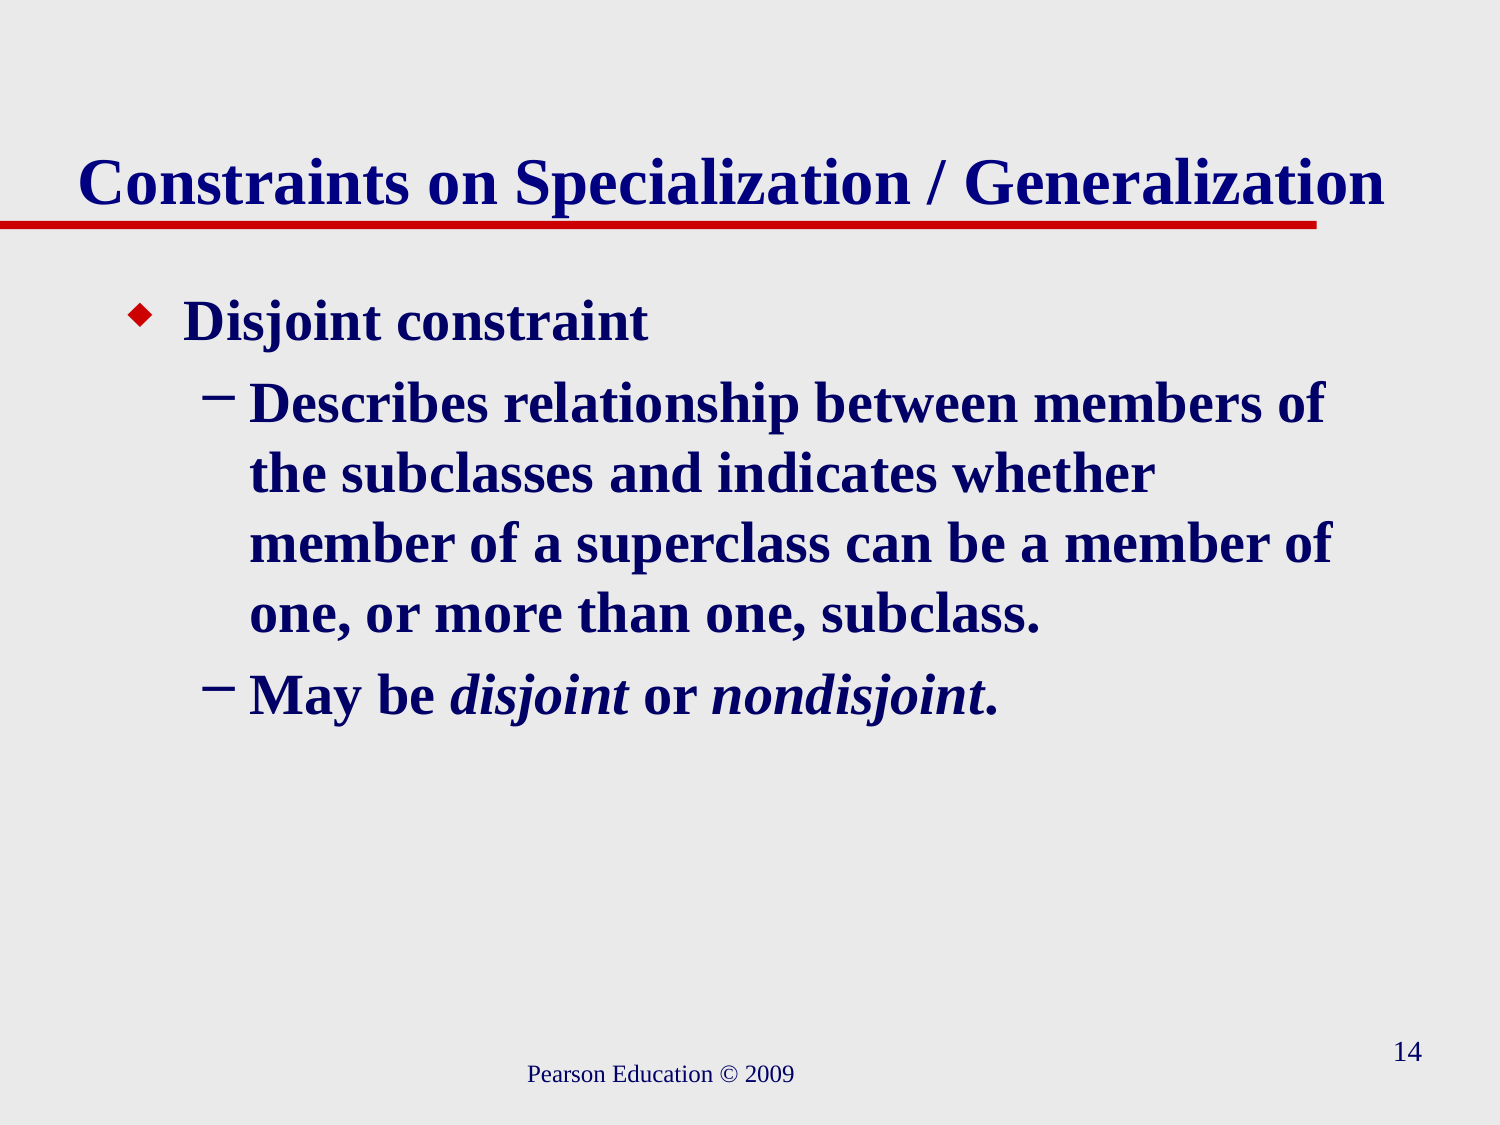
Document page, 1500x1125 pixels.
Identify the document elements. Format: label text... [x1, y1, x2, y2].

slide_number 14 [1124, 1012, 1438, 1088]
title Constraints on Specialization / Generalization [62, 43, 1438, 226]
text_box Pearson Education © 2009 [512, 1050, 1038, 1095]
list Disjoint constraint Describes relationship between members of the subclasses and indicates whether member of a superclass can be a member of one, or more than one, subclass. May be disjoint or nondisjoint. [112, 274, 1381, 951]
